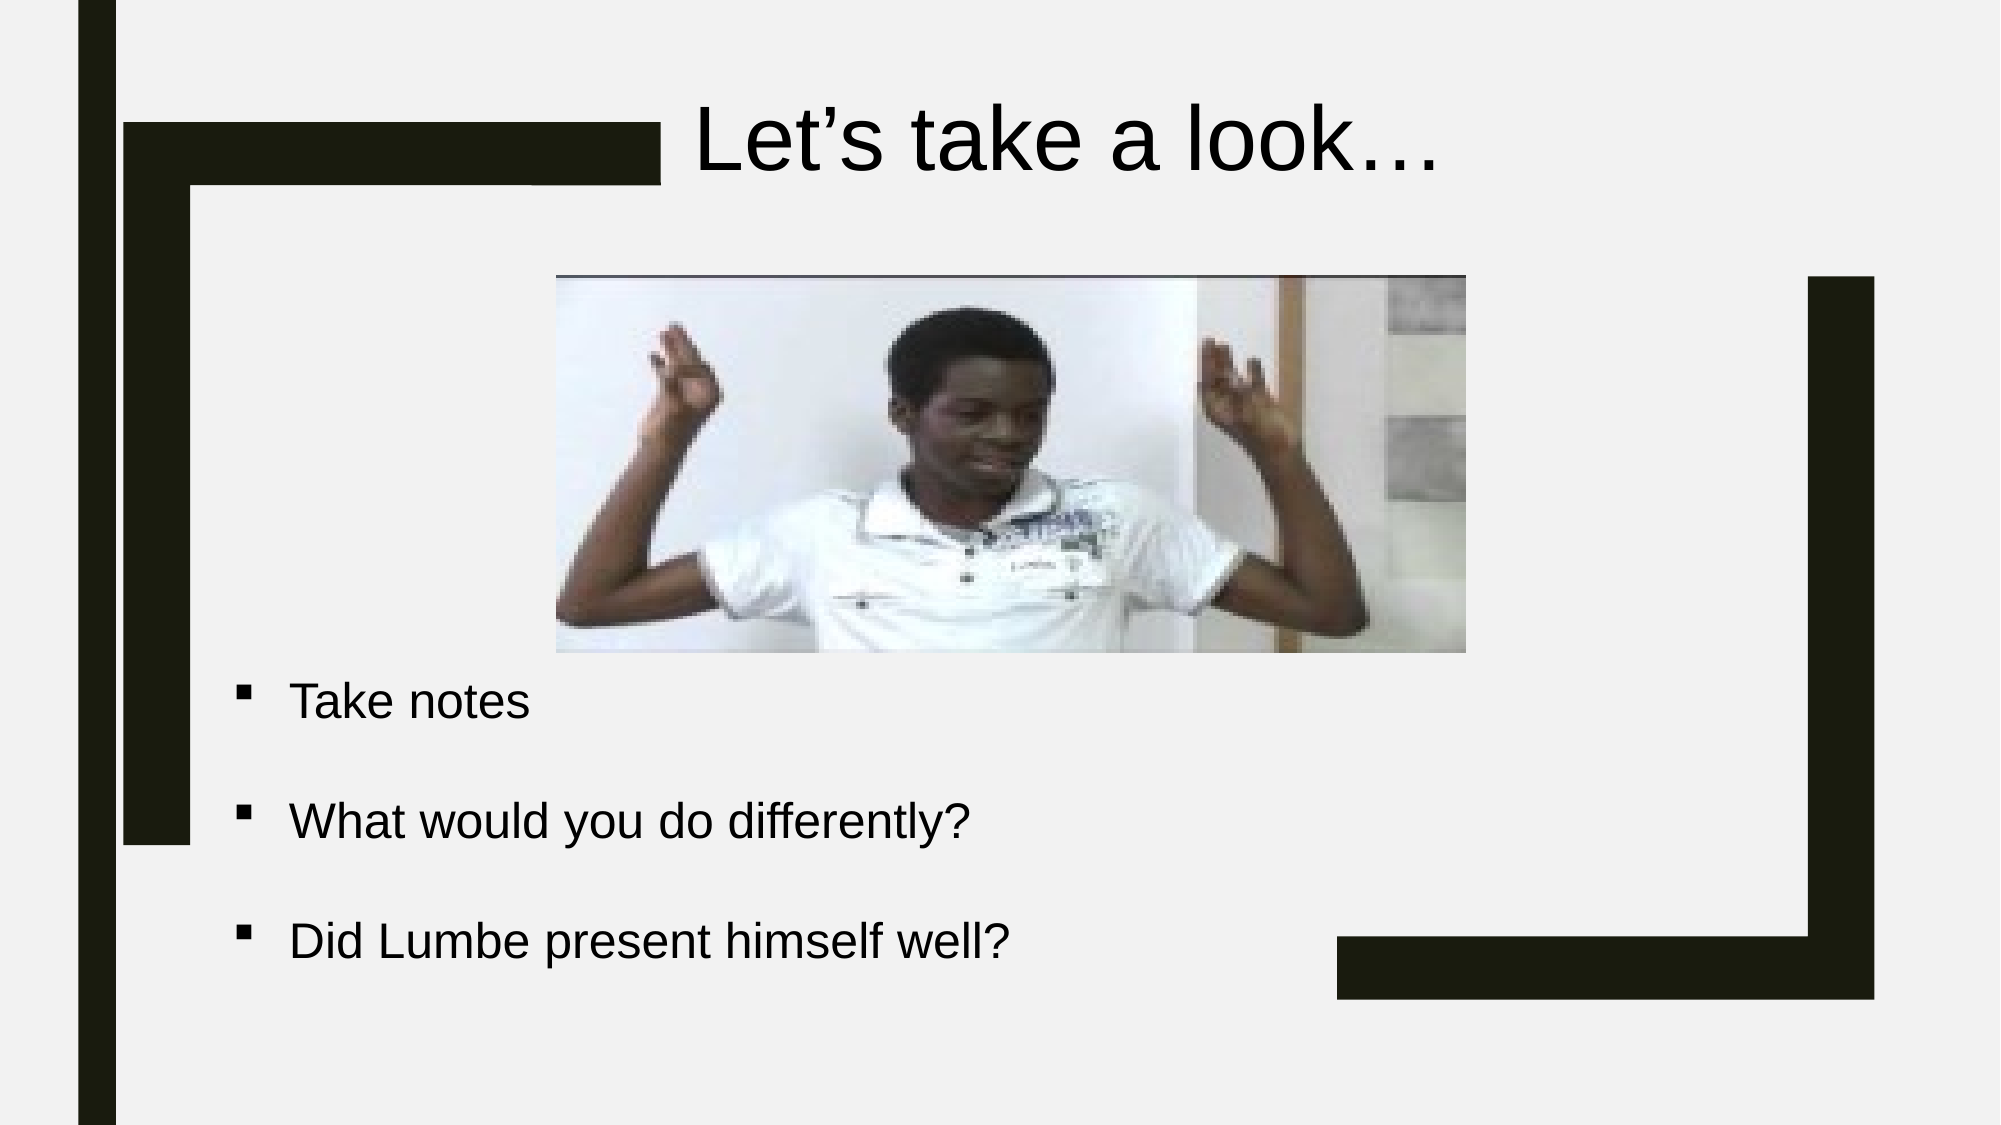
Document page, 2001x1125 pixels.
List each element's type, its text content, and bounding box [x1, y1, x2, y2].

text_box Let’s take a look… [678, 71, 1872, 196]
text_box Take notes What would you do differently? Did Lumbe present himself well? [217, 660, 1105, 1036]
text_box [555, 274, 1467, 654]
